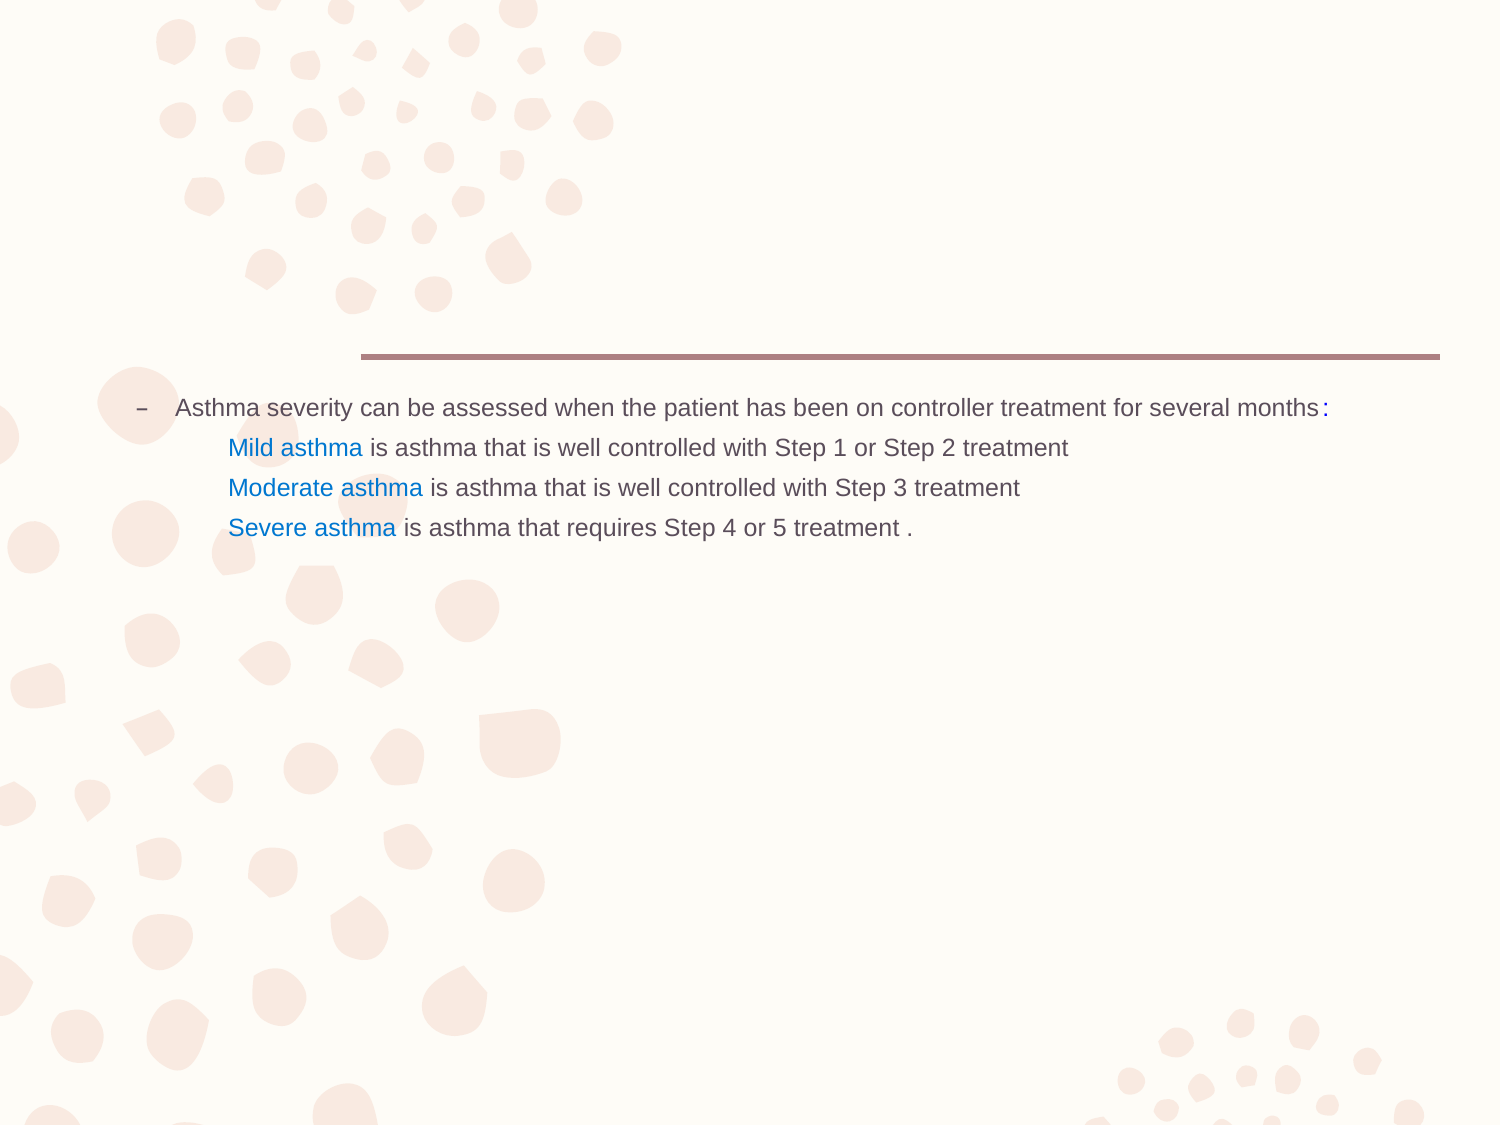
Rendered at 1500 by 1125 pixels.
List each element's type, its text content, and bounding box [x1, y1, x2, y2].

list Asthma severity can be assessed when the patient has been on controller treatment for several months: Mild asthma is asthma that is well controlled with Step 1 or Step 2 treatment Moderate asthma is asthma that is well controlled with Step 3 treatment Severe asthma is asthma that requires Step 4 or 5 treatment . [91, 380, 1444, 1105]
